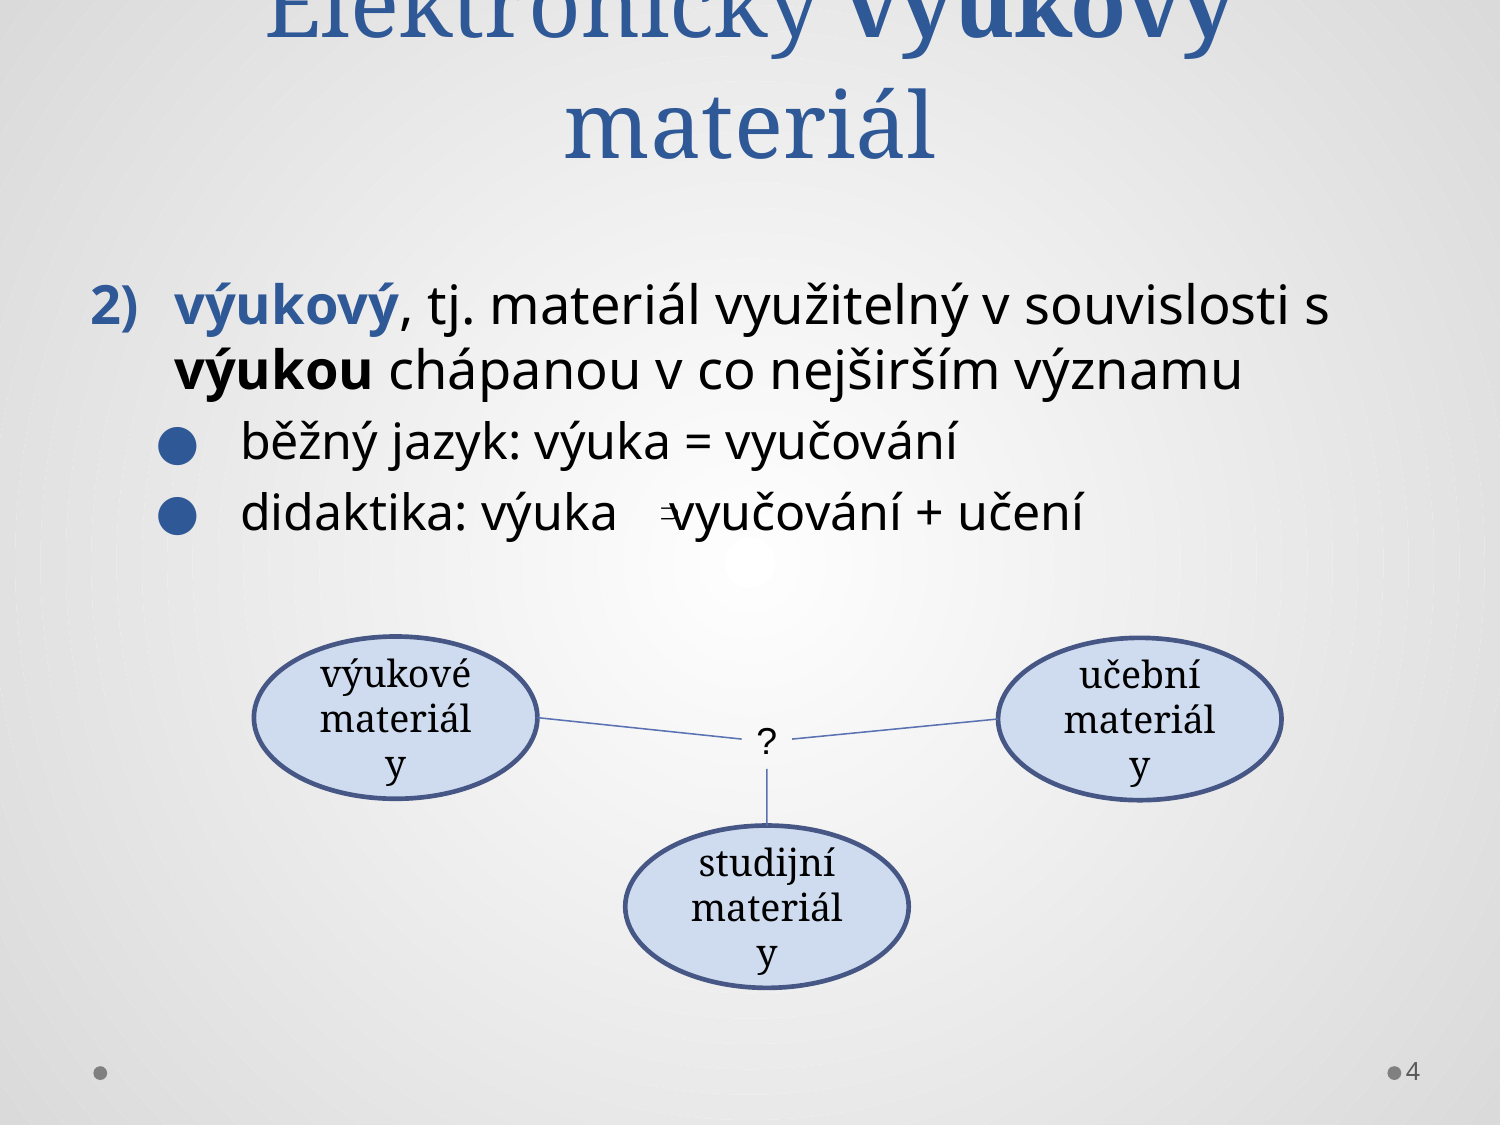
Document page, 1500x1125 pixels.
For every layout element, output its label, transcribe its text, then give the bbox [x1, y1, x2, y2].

text_box ? [741, 709, 793, 769]
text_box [537, 717, 742, 740]
slide_number 4 [1401, 1042, 1494, 1103]
text_box výukové materiály [251, 634, 540, 802]
title Elektronický výukový materiál [75, 0, 1425, 185]
list výukový, tj. materiál využitelný v souvislosti s výukou chápanou v co nejširším významu běžný jazyk: výuka = vyučování didaktika: výuka vyučování + učení [75, 262, 1425, 575]
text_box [654, 503, 684, 527]
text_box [792, 718, 999, 740]
text_box učební materiály [995, 635, 1284, 803]
text_box studijní materiály [622, 823, 912, 991]
